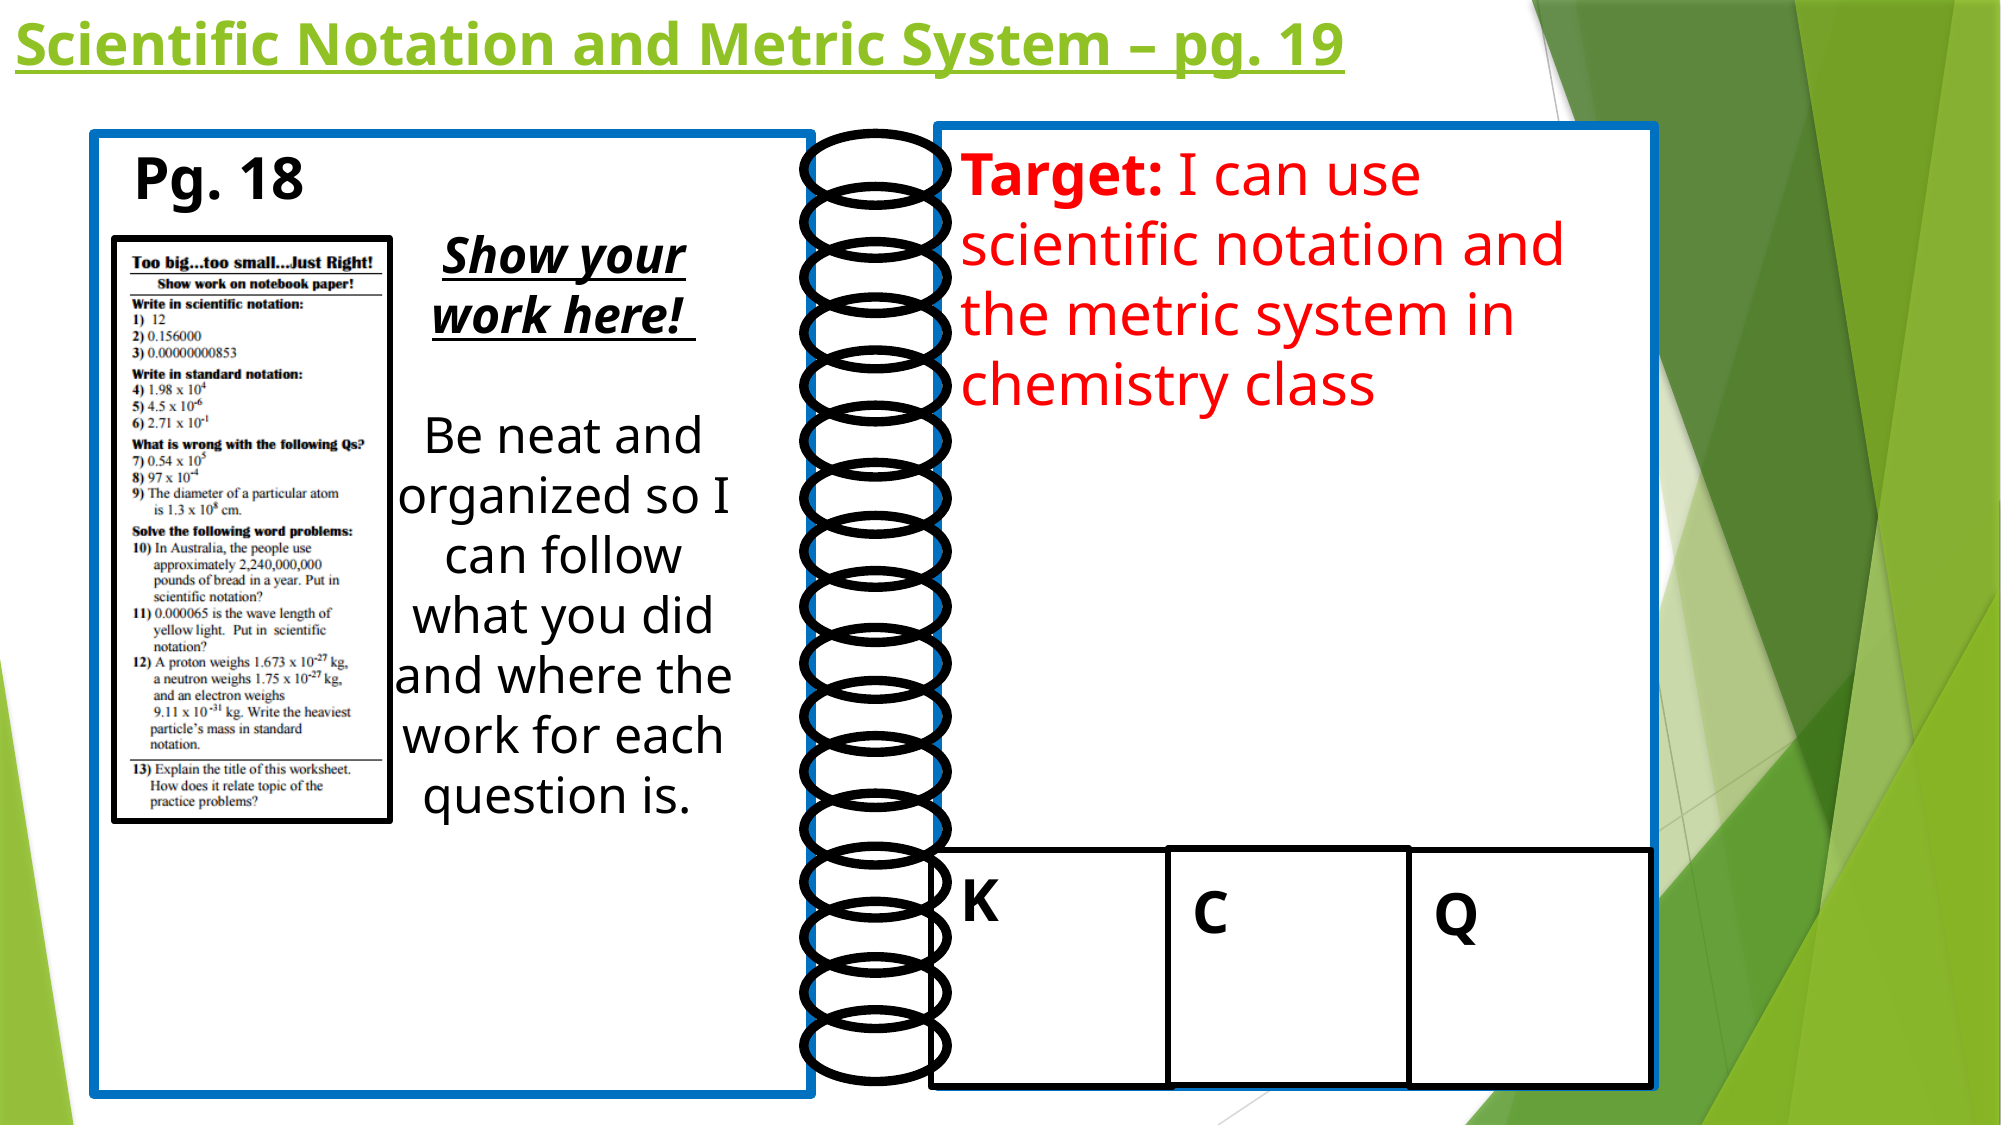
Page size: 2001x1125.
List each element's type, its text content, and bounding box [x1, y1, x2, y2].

text_box [953, 425, 1656, 1088]
text_box [92, 132, 813, 1096]
text_box Q [1408, 848, 1653, 1088]
title Scientific Notation and Metric System – pg. 19 [0, 0, 1597, 217]
text_box [936, 124, 1656, 132]
text_box Pg. 18 [118, 133, 336, 219]
text_box Target: I can use scientific notation and the metric system in chemistry class [945, 130, 1668, 425]
picture [116, 241, 388, 819]
text_box Show your work here! Be neat and organized so I can follow what you did and where the work for each question is. [378, 216, 750, 832]
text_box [803, 132, 948, 1083]
text_box C [1166, 847, 1411, 1087]
text_box K [950, 848, 1174, 1088]
